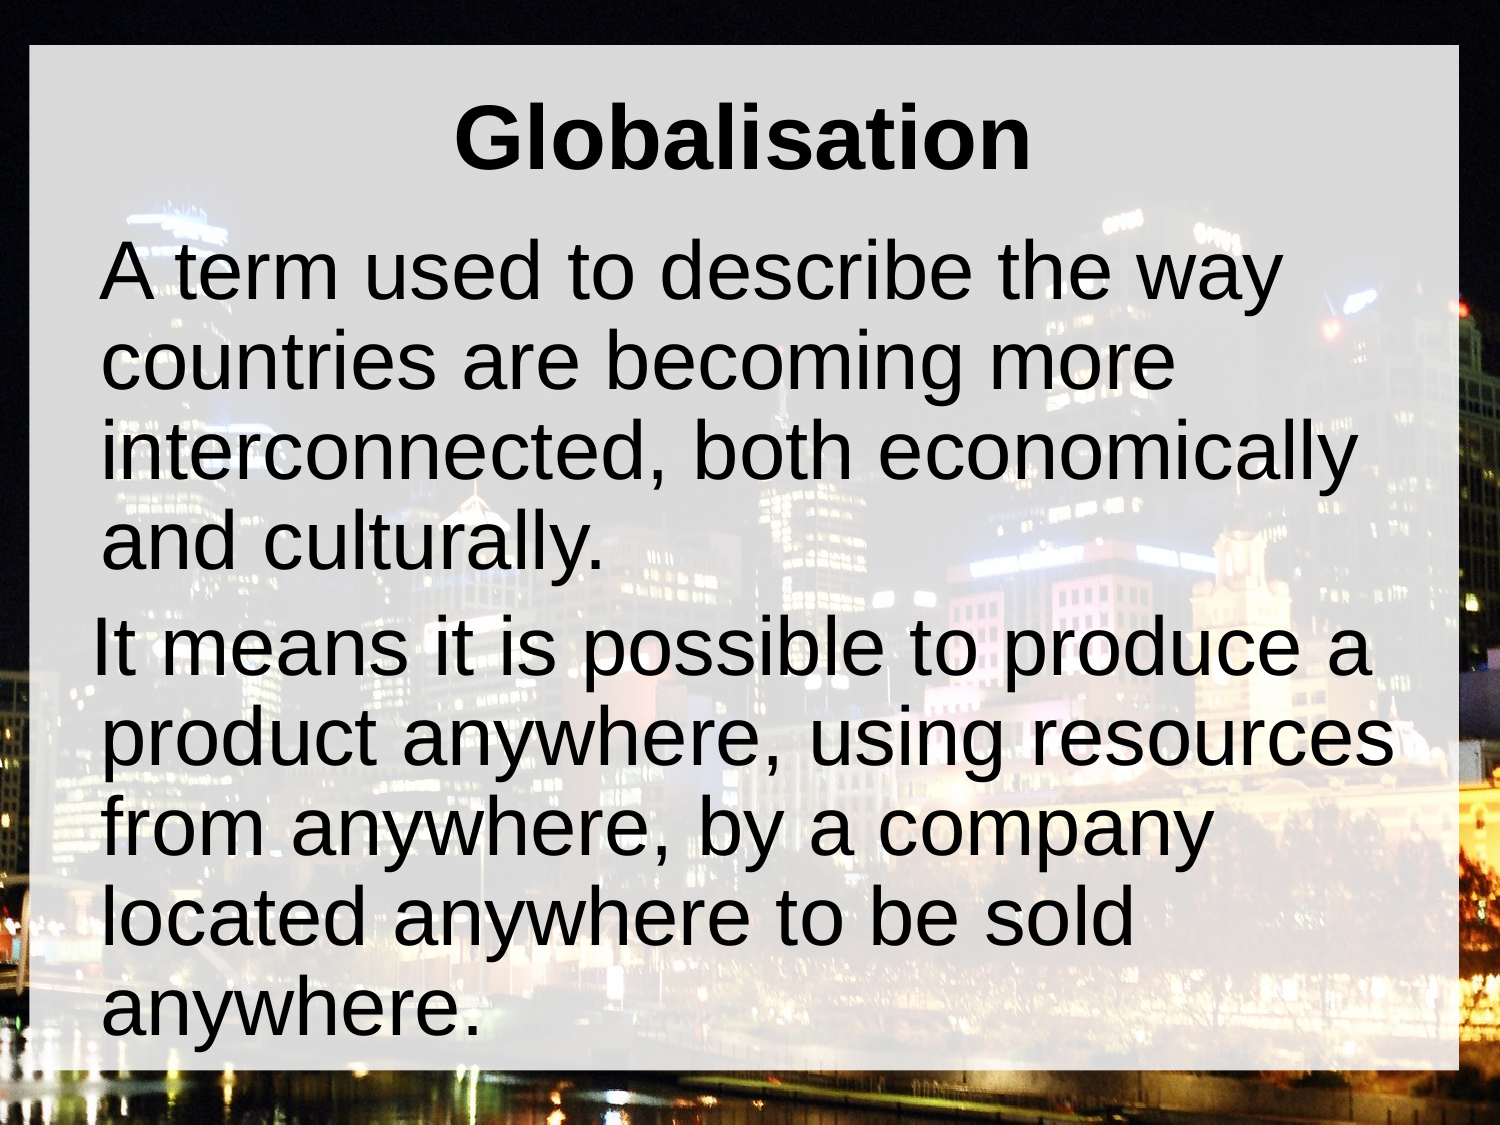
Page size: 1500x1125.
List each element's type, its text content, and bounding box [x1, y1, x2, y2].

picture [0, 0, 1500, 1125]
title Globalisation [29, 45, 1459, 220]
list A term used to describe the way countries are becoming more interconnected, both economically and culturally. It means it is possible to produce a product anywhere, using resources from anywhere, by a company located anywhere to be sold anywhere. [29, 220, 1459, 1071]
